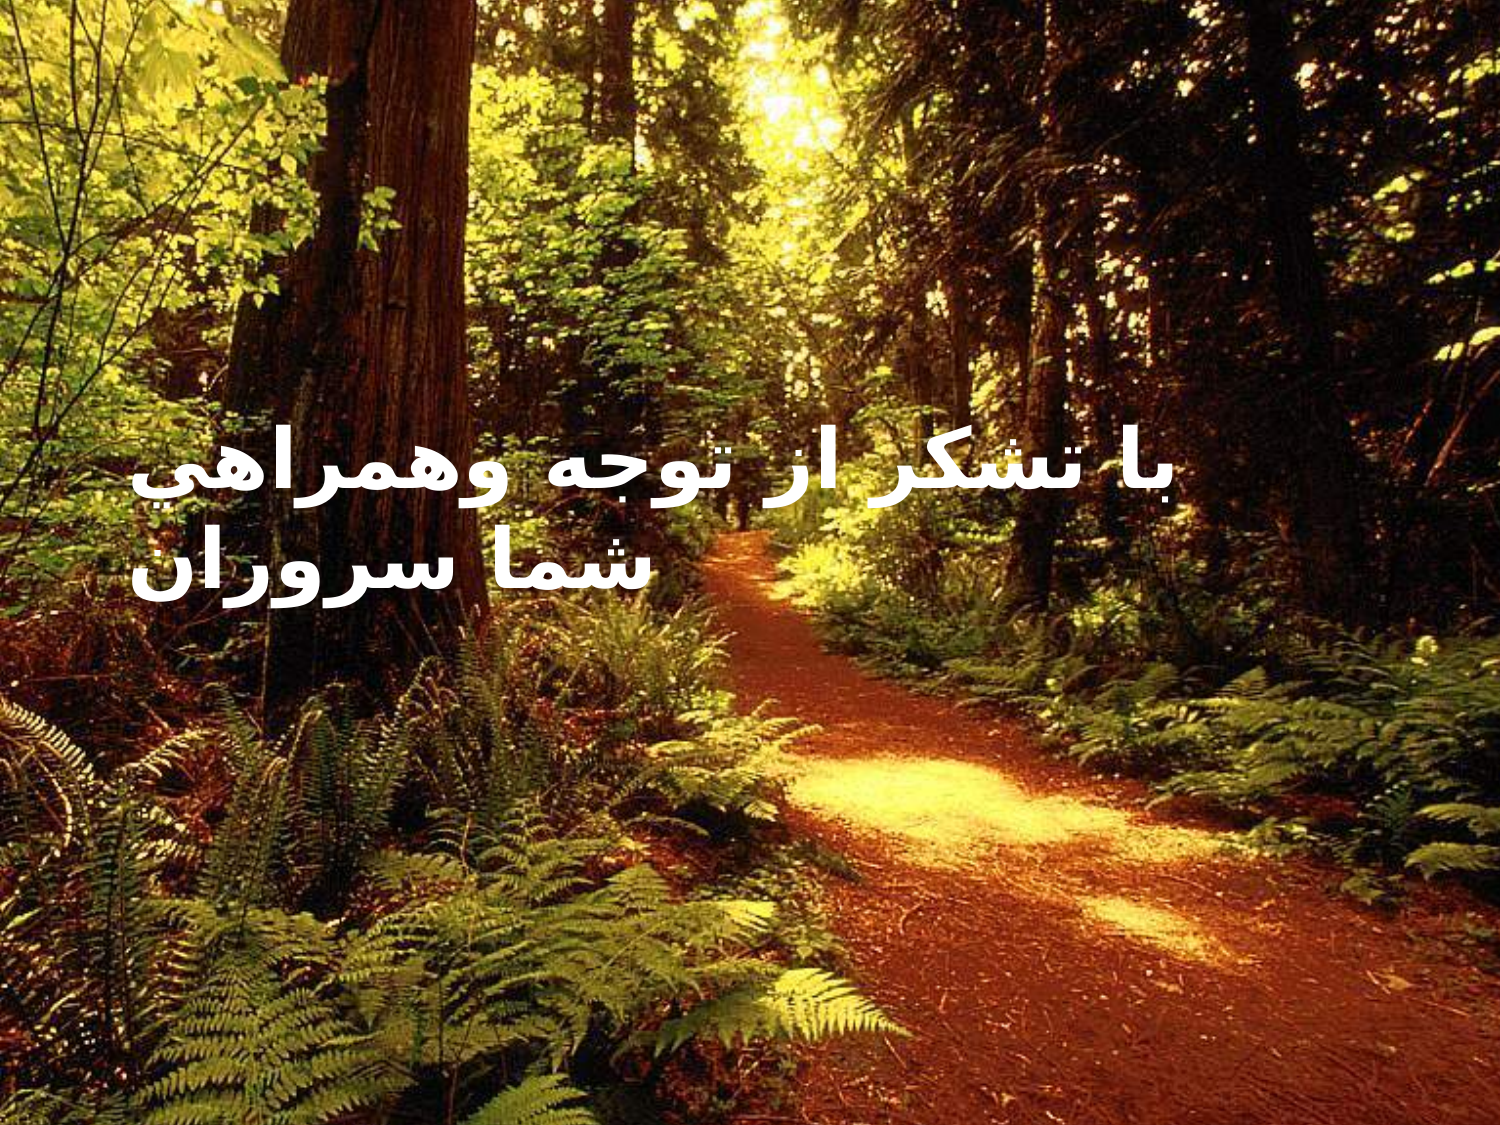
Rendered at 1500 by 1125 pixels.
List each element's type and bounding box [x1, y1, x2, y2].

text_box [0, 0, 1500, 1125]
